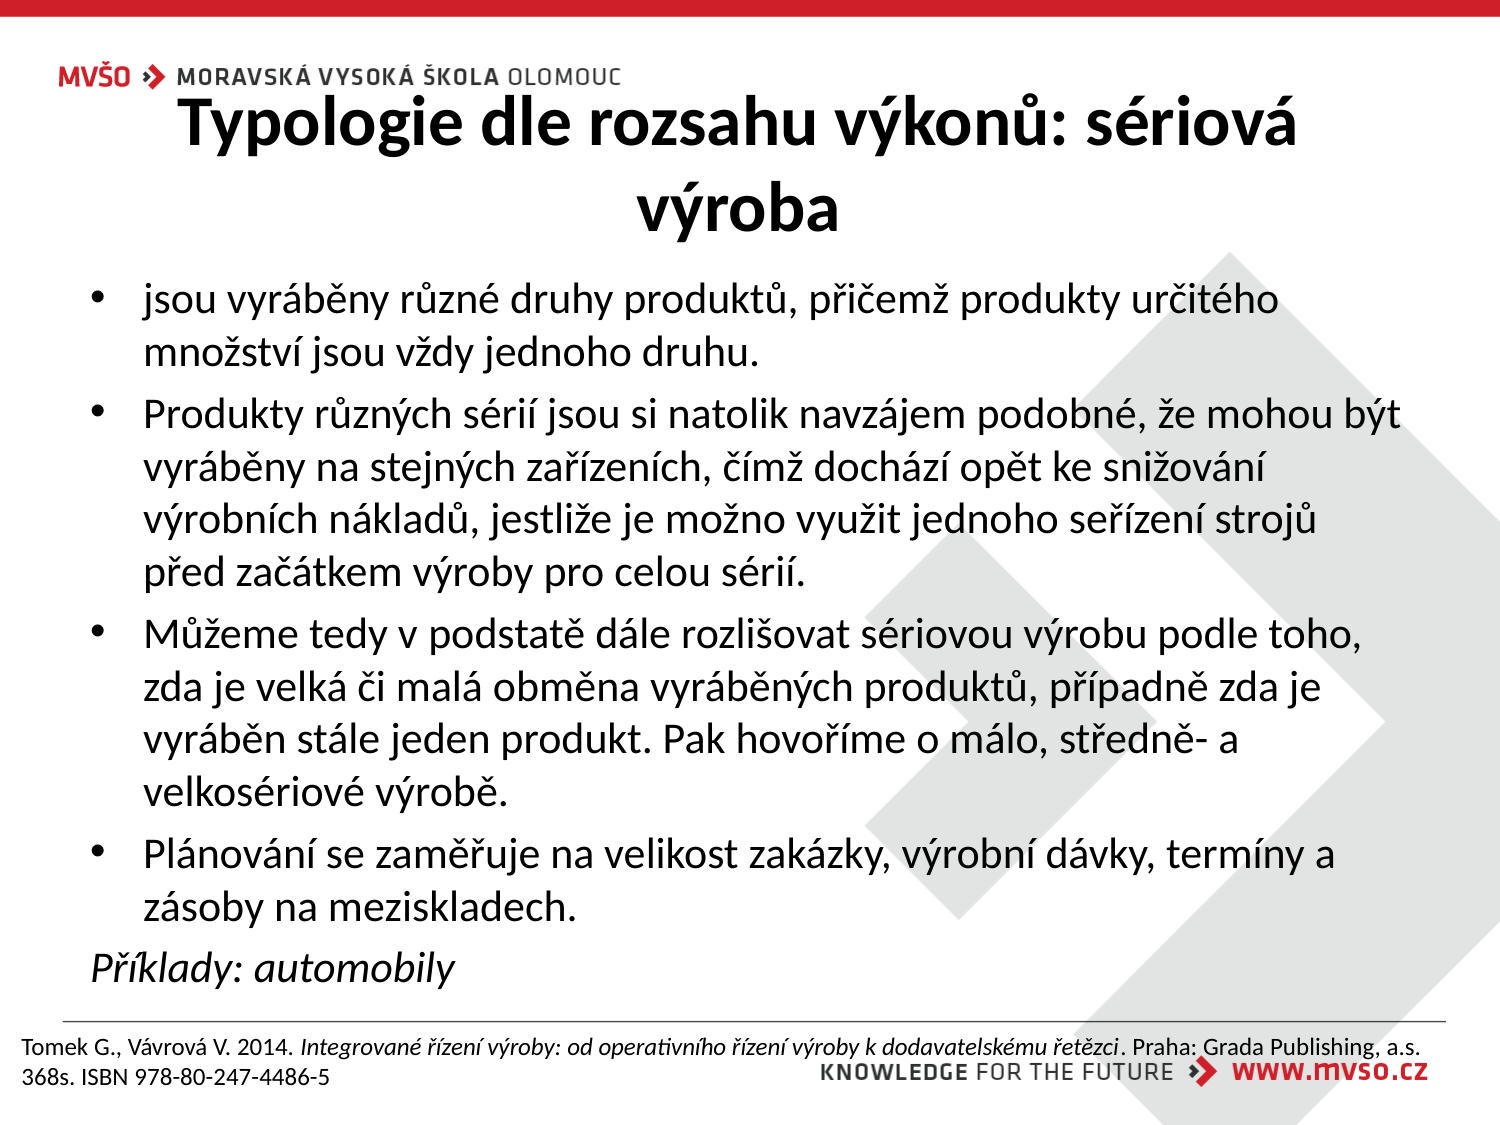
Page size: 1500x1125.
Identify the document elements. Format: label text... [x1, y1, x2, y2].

title Typologie dle rozsahu výkonů: sériová výroba [64, 66, 1414, 254]
text_box Tomek G., Vávrová V. 2014. Integrované řízení výroby: od operativního řízení výroby k dodavatelskému řetězci. Praha: Grada Publishing, a.s. 368s. ISBN 978-80-247-4486-5 [6, 1023, 1472, 1098]
list jsou vyráběny různé druhy produktů, přičemž produkty určitého množství jsou vždy jednoho druhu. Produkty různých sérií jsou si natolik navzájem podobné, že mohou být vyráběny na stejných zařízeních, čímž dochází opět ke snižování výrobních nákladů, jestliže je možno využit jednoho seřízení strojů před začátkem výroby pro celou sérií. Můžeme tedy v podstatě dále rozlišovat sériovou výrobu podle toho, zda je velká či malá obměna vyráběných produktů, případně zda je vyráběn stále jeden produkt. Pak hovoříme o málo, středně- a velkosériové výrobě. Plánování se zaměřuje na velikost zakázky, výrobní dávky, termíny a zásoby na meziskladech. Příklady: automobily [75, 262, 1425, 1005]
picture [0, 0, 1500, 1125]
